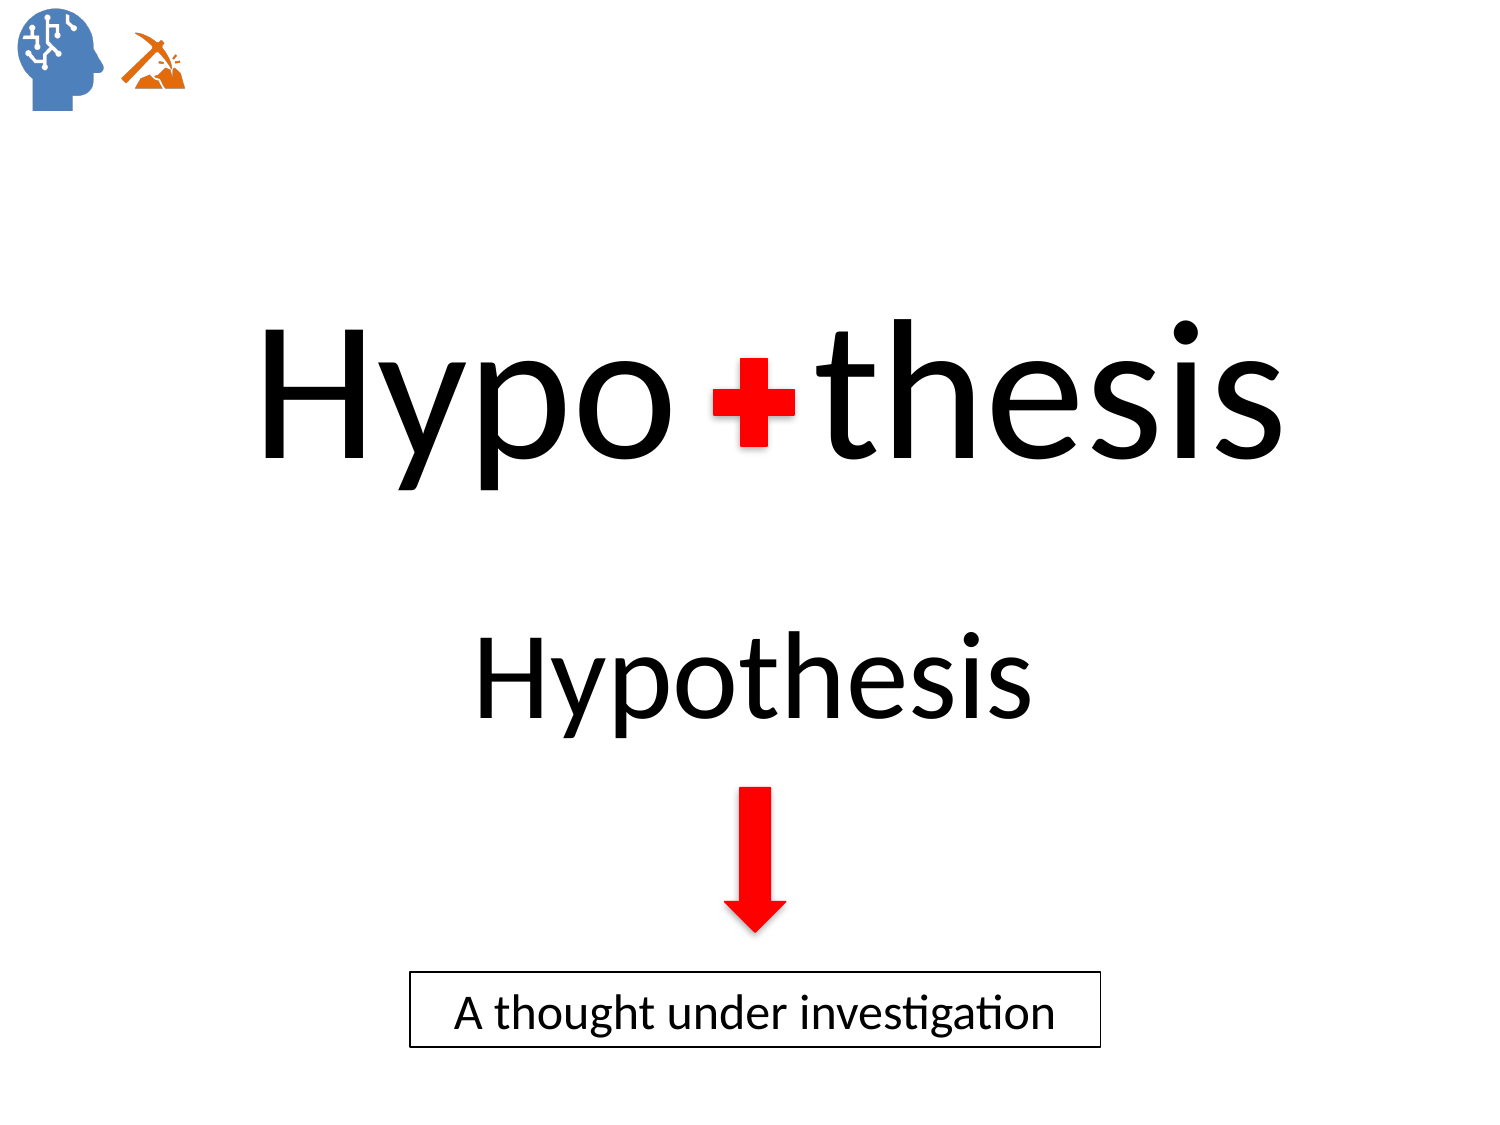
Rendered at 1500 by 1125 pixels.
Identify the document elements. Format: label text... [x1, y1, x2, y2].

text_box [0, 0, 115, 121]
text_box [724, 787, 786, 933]
picture [120, 26, 187, 94]
text_box A thought under investigation [409, 972, 1101, 1048]
title Hypo thesis [95, 284, 1446, 473]
text_box Hypothesis [79, 575, 1429, 763]
text_box [714, 358, 795, 446]
